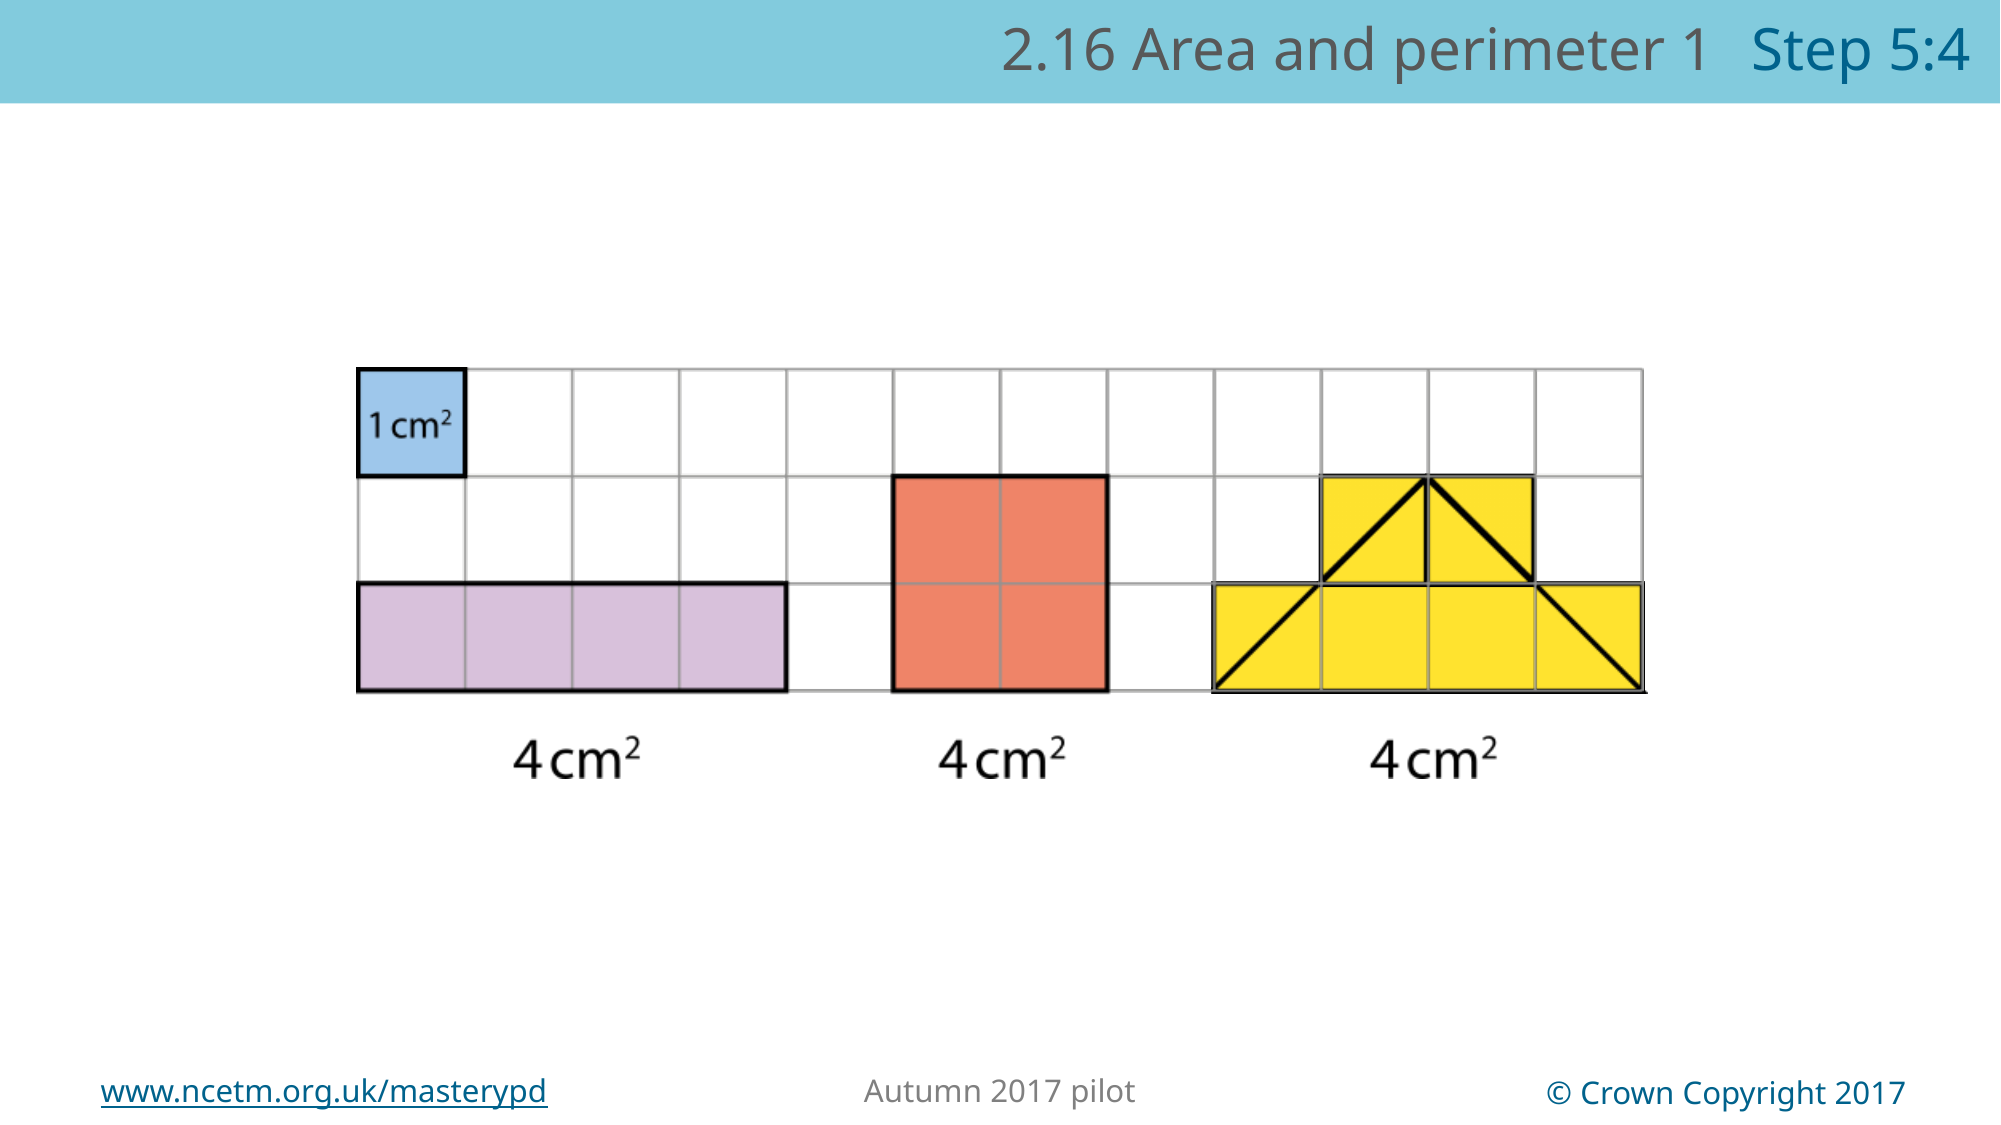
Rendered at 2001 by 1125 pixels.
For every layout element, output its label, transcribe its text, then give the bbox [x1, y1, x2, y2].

list 2.16 Area and perimeter 1 Step 5:4 [0, 0, 2000, 104]
picture [356, 367, 1648, 779]
